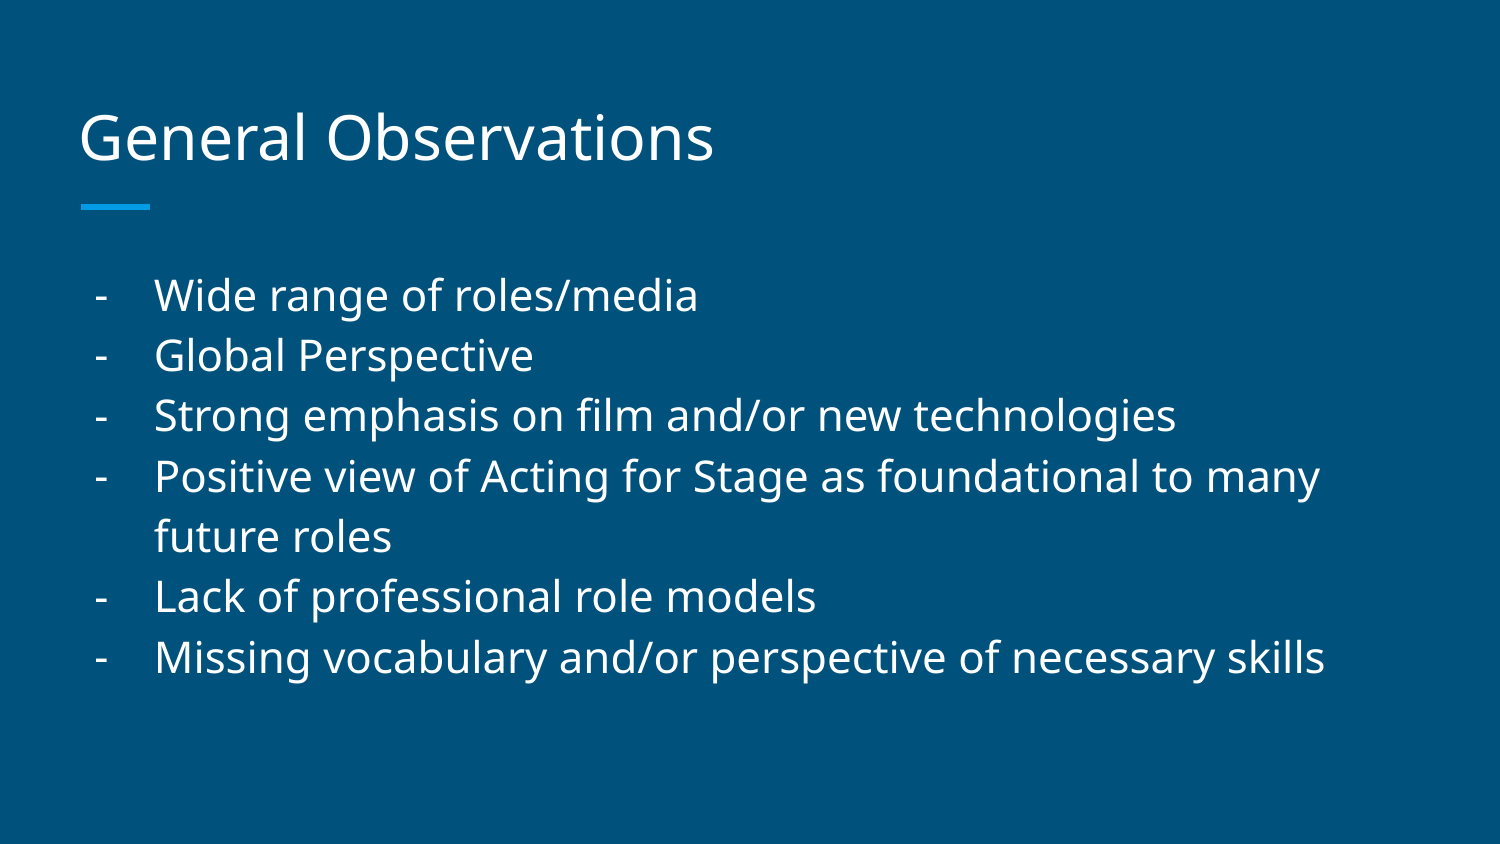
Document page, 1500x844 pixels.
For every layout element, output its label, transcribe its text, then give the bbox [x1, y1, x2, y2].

title General Observations [63, 75, 1437, 188]
list Wide range of roles/media Global Perspective Strong emphasis on film and/or new technologies Positive view of Acting for Stage as foundational to many future roles Lack of professional role models Missing vocabulary and/or perspective of necessary skills [63, 244, 1437, 750]
